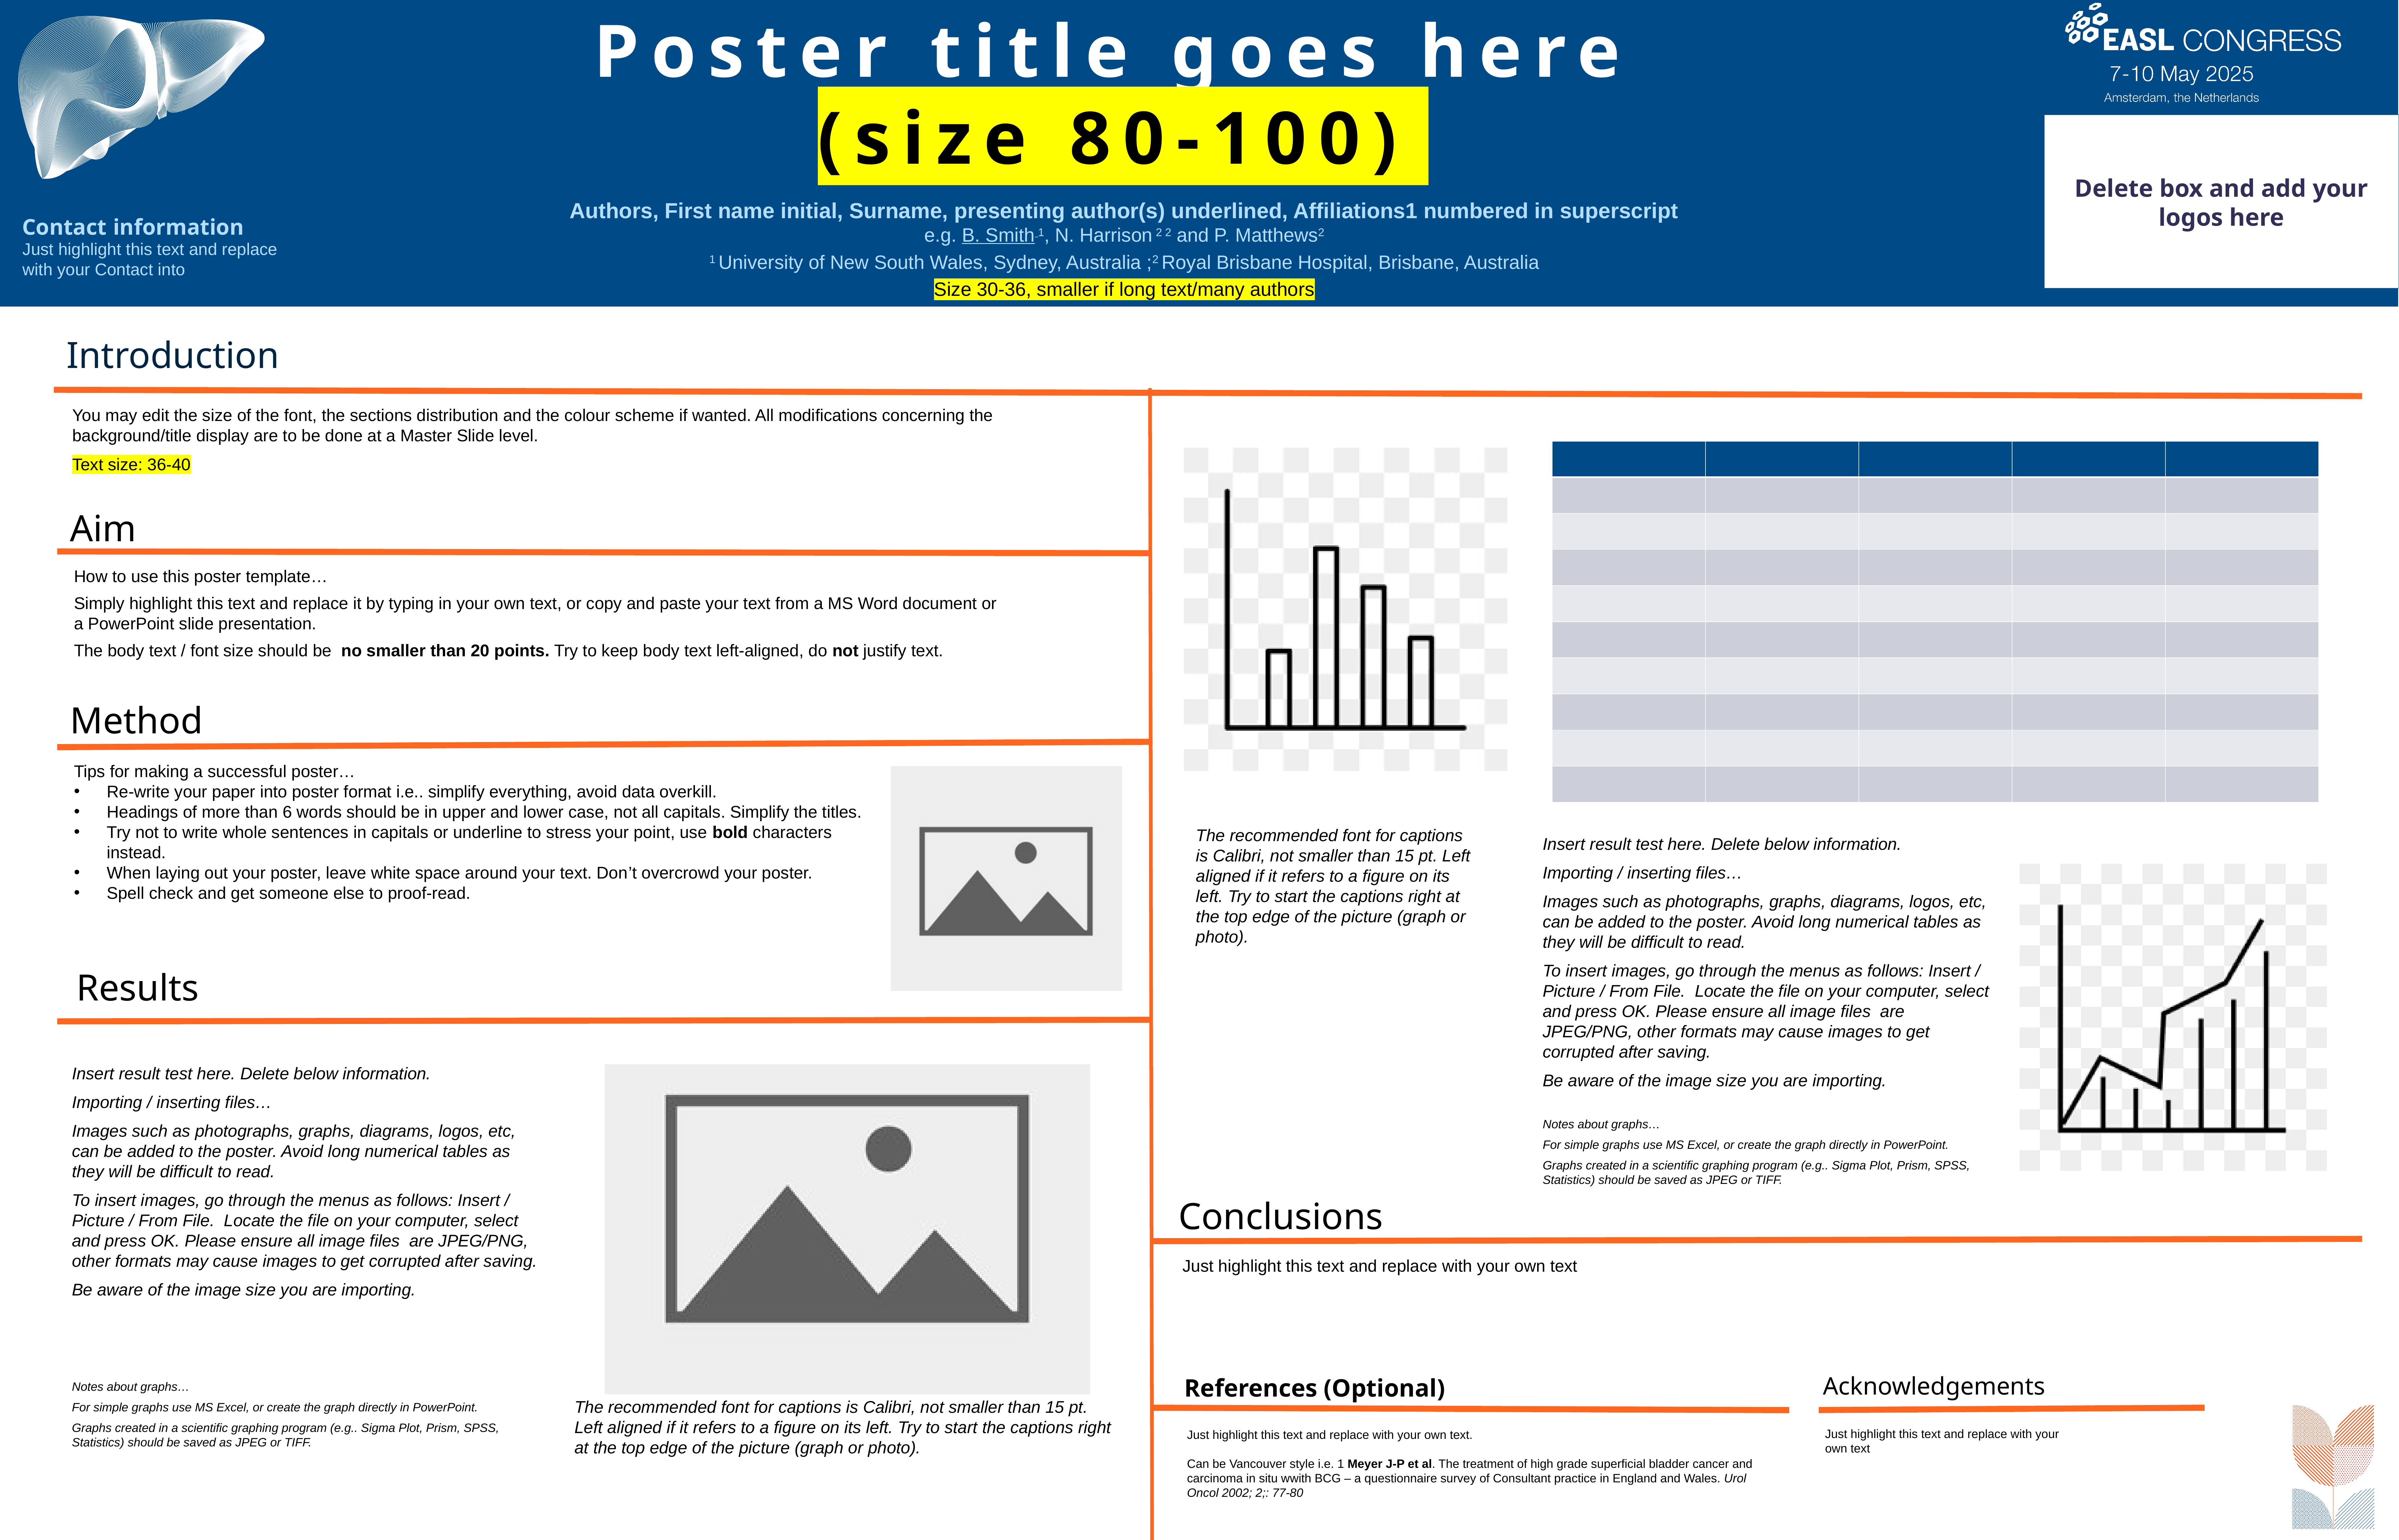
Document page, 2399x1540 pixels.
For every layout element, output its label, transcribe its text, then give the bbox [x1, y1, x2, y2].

table_cell [1552, 766, 1705, 802]
table_cell [1706, 694, 1859, 730]
text_box Insert result test here. Delete below information. Importing / inserting files… Images such as photographs, graphs, diagrams, logos, etc, can be added to the poster. Avoid long numerical tables as they will be difficult to read. To insert images, go through the menus as follows: Insert / Picture / From File. Locate the file on your computer, select and press OK. Please ensure all image files are JPEG/PNG, other formats may cause images to get corrupted after saving. Be aware of the image size you are importing. Notes about graphs… For simple graphs use MS Excel, or create the graph directly in PowerPoint. Graphs created in a scientific graphing program (e.g.. Sigma Plot, Prism, SPSS, Statistics) should be saved as JPEG or TIFF. [68, 1060, 545, 1451]
picture [2287, 1401, 2380, 1532]
table_cell [2012, 622, 2165, 657]
table_cell [1706, 586, 1859, 622]
table_cell [2166, 550, 2318, 585]
picture [605, 1064, 1090, 1394]
text_box Insert result test here. Delete below information. Importing / inserting files… Images such as photographs, graphs, diagrams, logos, etc, can be added to the poster. Avoid long numerical tables as they will be difficult to read. To insert images, go through the menus as follows: Insert / Picture / From File. Locate the file on your computer, select and press OK. Please ensure all image files are JPEG/PNG, other formats may cause images to get corrupted after saving. Be aware of the image size you are importing. Notes about graphs… For simple graphs use MS Excel, or create the graph directly in PowerPoint. Graphs created in a scientific graphing program (e.g.. Sigma Plot, Prism, SPSS, Statistics) should be saved as JPEG or TIFF. [1538, 831, 2002, 1189]
table_header [2012, 442, 2165, 476]
text_box Poster title goes here (size 80-100) [202, 0, 2045, 185]
table_cell [1552, 658, 1705, 694]
table_cell [1552, 730, 1705, 766]
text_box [1152, 1191, 2362, 1278]
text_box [57, 503, 1150, 666]
table_cell [1552, 478, 1705, 513]
table_cell [2166, 766, 2318, 802]
table_cell [2012, 478, 2165, 513]
table_cell [1706, 514, 1859, 549]
table_header [2166, 442, 2318, 476]
table_cell [1706, 766, 1859, 802]
table_cell [1859, 766, 2012, 802]
table_cell [1706, 550, 1859, 585]
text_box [1150, 396, 1152, 695]
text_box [57, 695, 1153, 906]
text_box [54, 390, 2362, 396]
table_cell [2166, 514, 2318, 549]
table_cell [2012, 514, 2165, 549]
table_cell [1706, 478, 1859, 513]
table_header [1552, 442, 1705, 476]
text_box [1819, 1368, 2205, 1458]
text_box You may edit the size of the font, the sections distribution and the colour scheme if wanted. All modifications concerning the background/title display are to be done at a Master Slide level. Text size: 36-40 [68, 402, 1017, 476]
picture [18, 16, 265, 179]
picture [891, 766, 1122, 991]
table_cell [1552, 514, 1705, 549]
picture [1184, 448, 1507, 771]
text_box Delete box and add your logos here [2044, 115, 2399, 289]
text_box The recommended font for captions is Calibri, not smaller than 15 pt. Left aligned if it refers to a figure on its left. Try to start the captions right at the top edge of the picture (graph or photo). [1192, 822, 1481, 948]
table_header [1706, 442, 1859, 476]
table_cell [1859, 694, 2012, 730]
table_cell [2012, 766, 2165, 802]
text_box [18, 209, 414, 282]
text_box Introduction [62, 330, 384, 378]
table_cell [2166, 586, 2318, 622]
table_cell [1552, 550, 1705, 585]
text_box [0, 0, 2399, 307]
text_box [1153, 1370, 1789, 1503]
table_cell [1552, 586, 1705, 622]
table_cell [2166, 478, 2318, 513]
table_cell [1859, 550, 2012, 585]
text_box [57, 962, 1150, 1021]
table_cell [1859, 622, 2012, 657]
table_header [1859, 442, 2012, 476]
table_cell [2012, 694, 2165, 730]
table_cell [1706, 730, 1859, 766]
table_cell [2012, 730, 2165, 766]
picture [2031, 0, 2362, 123]
table_cell [1859, 586, 2012, 622]
table_cell [2012, 586, 2165, 622]
table_cell [1859, 730, 2012, 766]
text_box The recommended font for captions is Calibri, not smaller than 15 pt. Left aligned if it refers to a figure on its left. Try to start the captions right at the top edge of the picture (graph or photo). [570, 1394, 1124, 1459]
table_cell [1859, 478, 2012, 513]
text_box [1150, 906, 1152, 1540]
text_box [1150, 388, 1152, 390]
picture [2020, 864, 2327, 1171]
table_cell [2166, 658, 2318, 694]
table_cell [1706, 622, 1859, 657]
table_cell [1706, 658, 1859, 694]
table_cell [2166, 694, 2318, 730]
table_cell [2166, 730, 2318, 766]
table_cell [1552, 622, 1705, 657]
table_cell [1859, 514, 2012, 549]
table_cell [2012, 550, 2165, 585]
table_cell [2012, 658, 2165, 694]
text_box Authors, First name initial, Surname, presenting author(s) underlined, Affiliations1 numbered in superscript e.g. B. Smith 1, N. Harrison 2 2 and P. Matthews2 1 University of New South Wales, Sydney, Australia ;2 Royal Brisbane Hospital, Brisbane, Australia Size 30-36, smaller if long text/many authors [242, 194, 2006, 329]
table_cell [2166, 622, 2318, 657]
table_cell [1859, 658, 2012, 694]
table_cell [1552, 694, 1705, 730]
